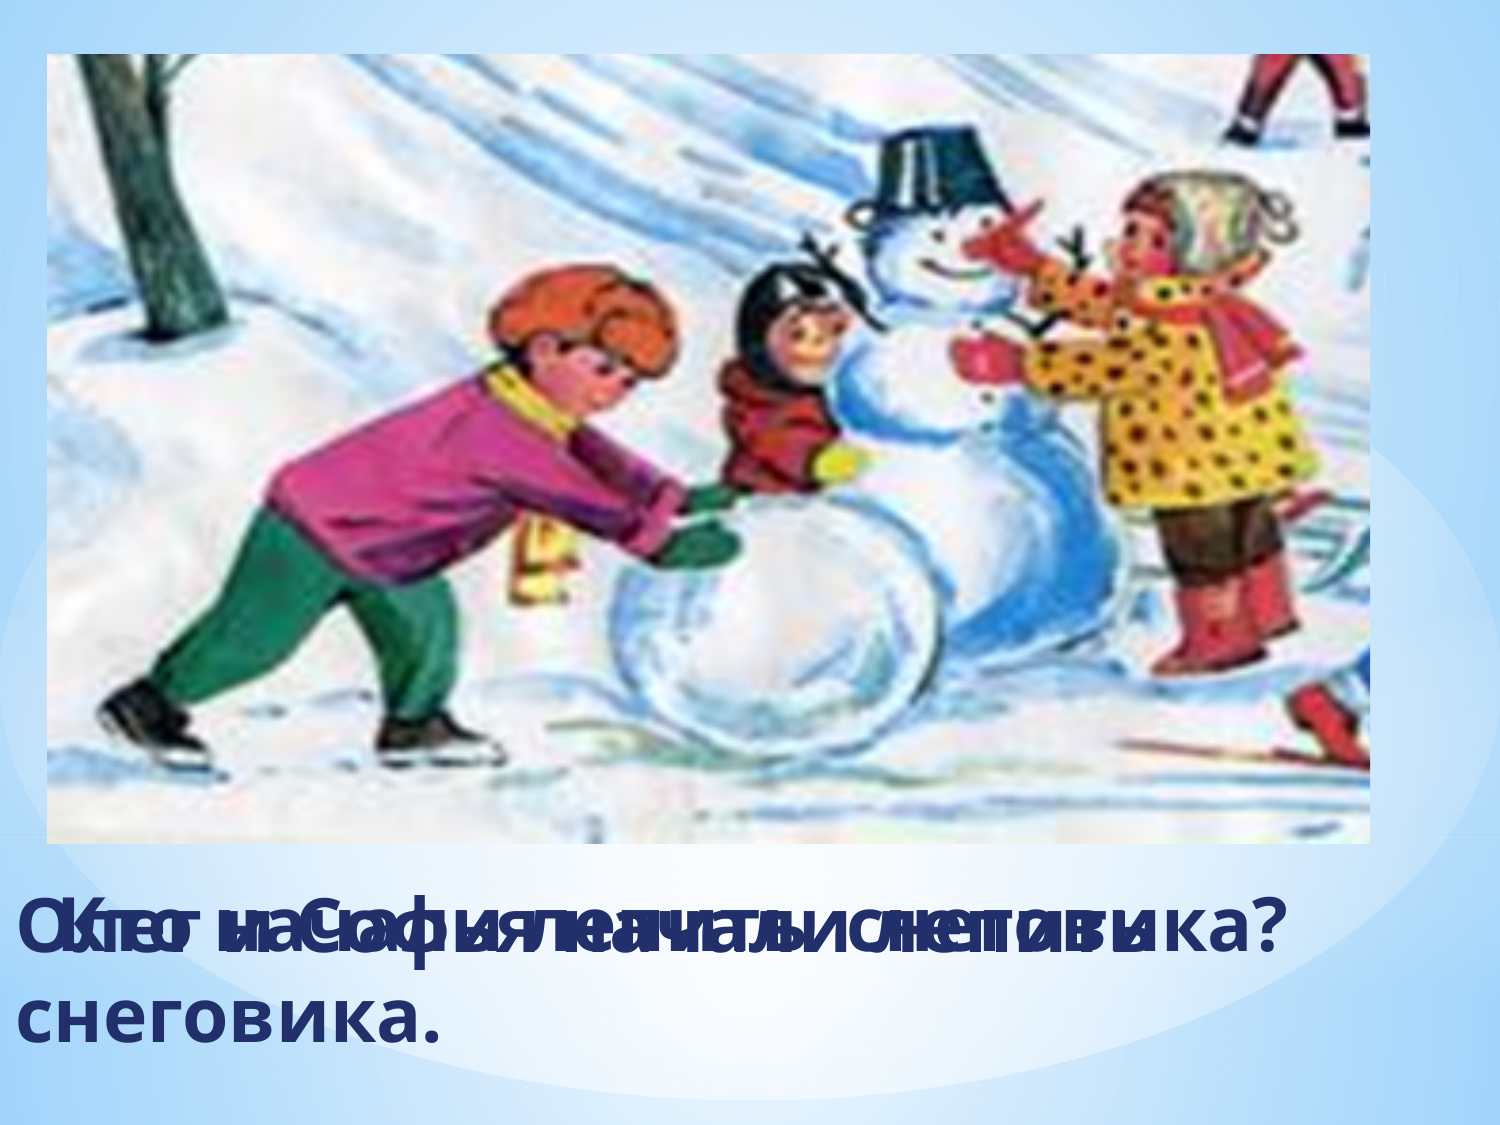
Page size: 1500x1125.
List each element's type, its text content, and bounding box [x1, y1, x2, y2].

title Олег и Софья начали лепить снеговика. [0, 869, 1394, 1094]
picture [46, 54, 1371, 844]
text_box Кто начали лепить снеговика? [41, 869, 1447, 975]
